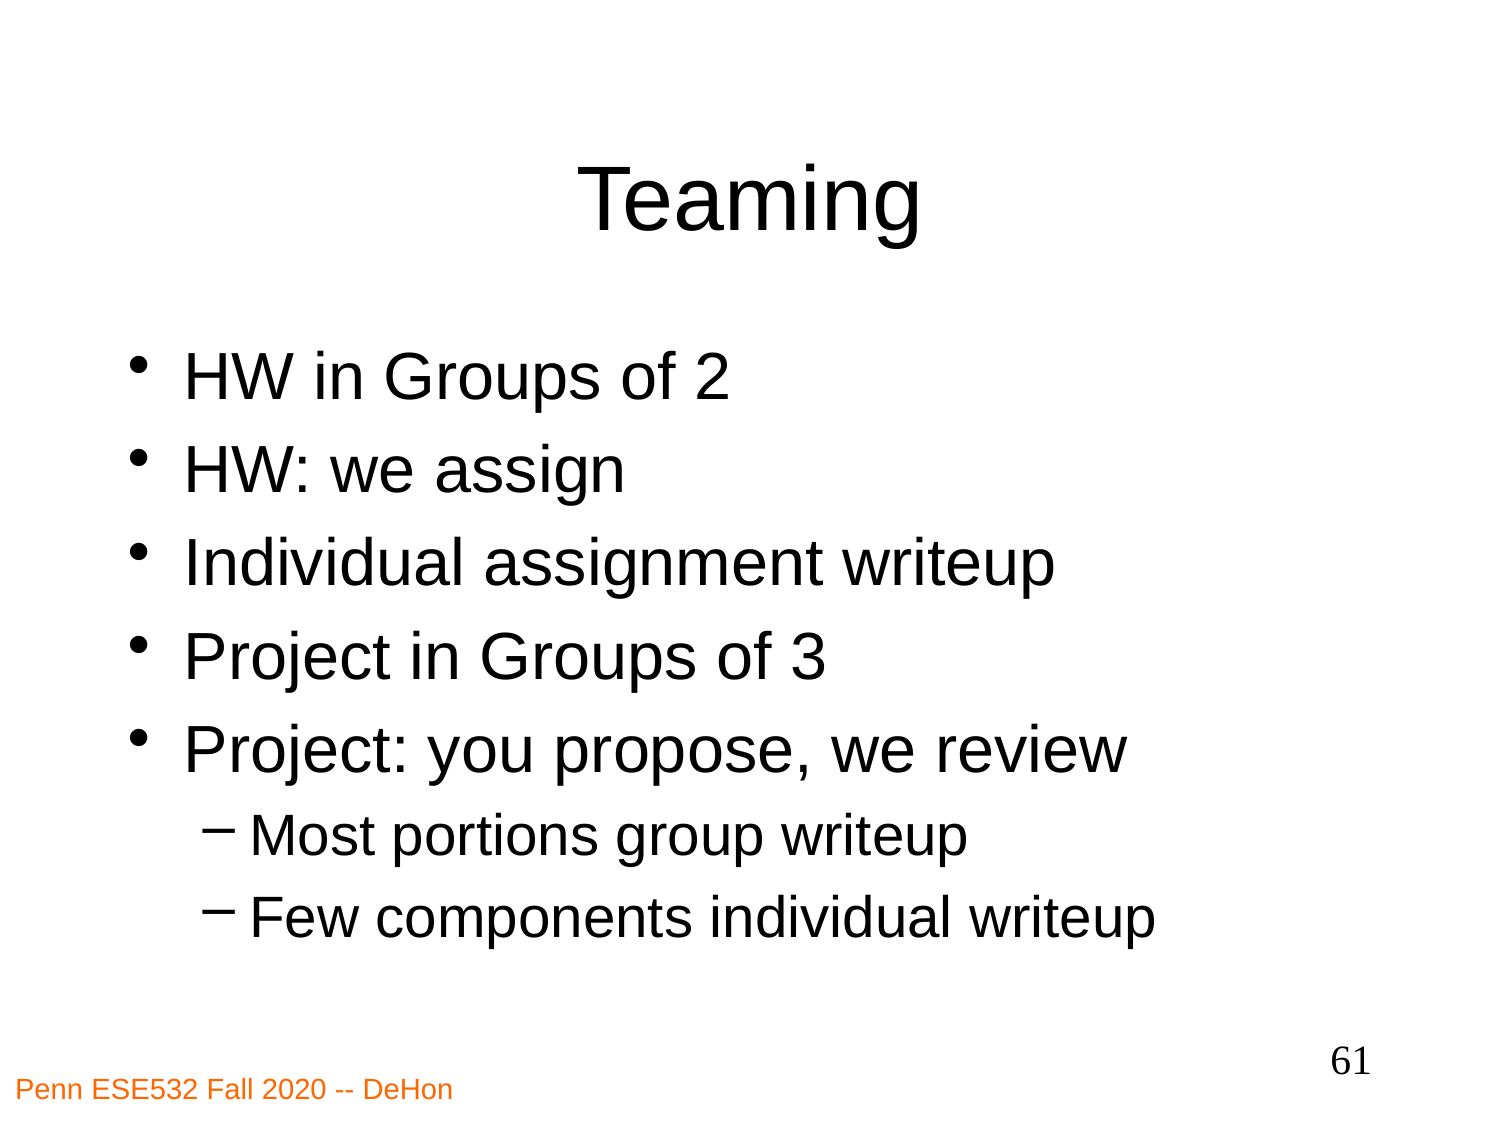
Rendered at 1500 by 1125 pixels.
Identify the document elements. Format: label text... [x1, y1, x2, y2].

slide_number 61 [1074, 1024, 1388, 1101]
title Teaming [112, 99, 1388, 288]
list HW in Groups of 2 HW: we assign Individual assignment writeup Project in Groups of 3 Project: you propose, we review Most portions group writeup Few components individual writeup [112, 324, 1388, 1001]
slide_number Penn ESE532 Fall 2020 -- DeHon [0, 1062, 688, 1125]
